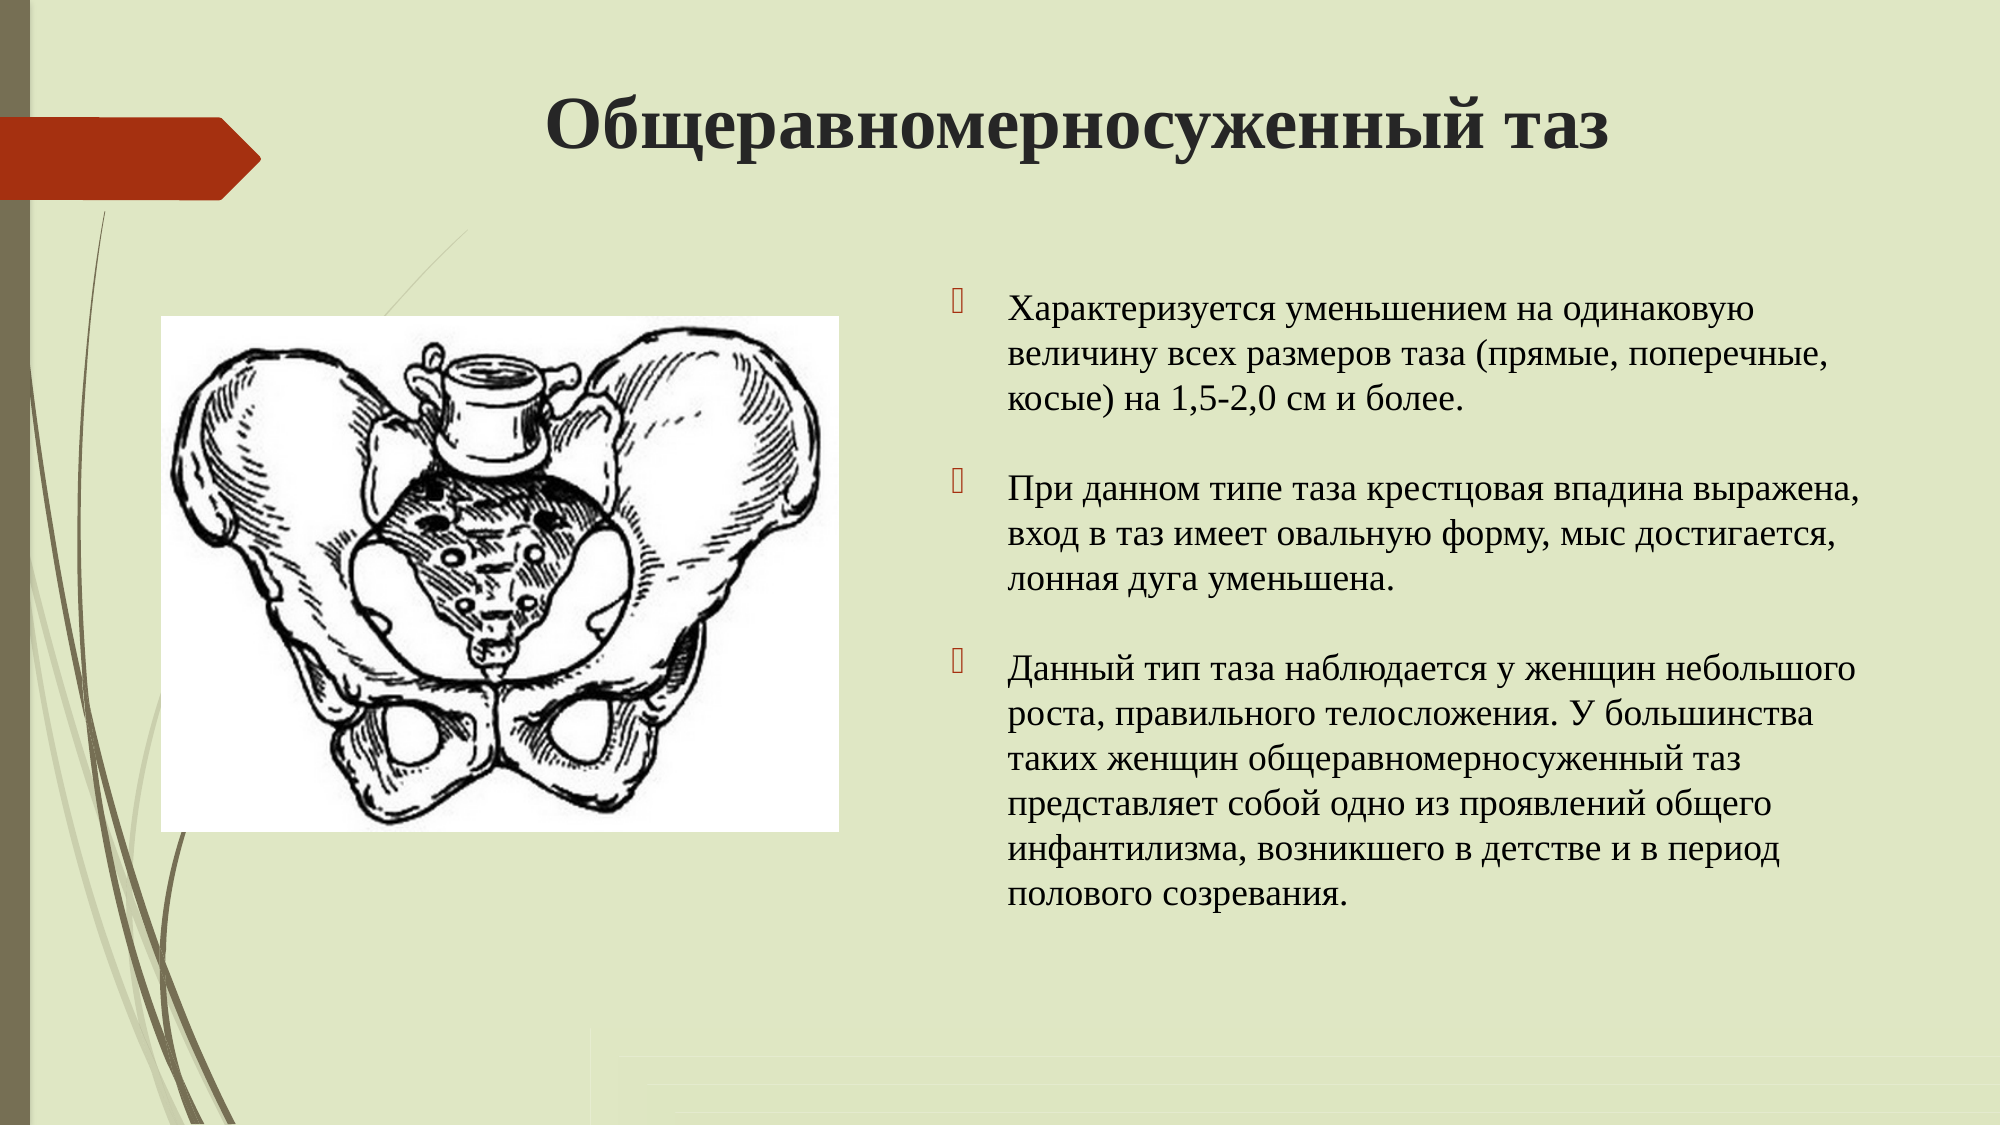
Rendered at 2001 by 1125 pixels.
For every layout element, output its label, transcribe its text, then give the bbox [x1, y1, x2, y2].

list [161, 316, 839, 832]
list Характеризуется уменьшением на одинаковую величину всех размеров таза (прямые, поперечные, косые) на 1,5-2,0 см и более. При данном типе таза крестцовая впадина выражена, вход в таз имеет овальную форму, мыс достигается, лонная дуга уменьшена. Данный тип таза наблюдается у женщин небольшого роста, правильного телосложения. У большинства таких женщин общеравномерносуженный таз представляет собой одно из проявлений общего инфантилизма, возникшего в детстве и в период полового созревания. [936, 275, 1888, 969]
title Общеравномерносуженный таз [268, 65, 1888, 241]
